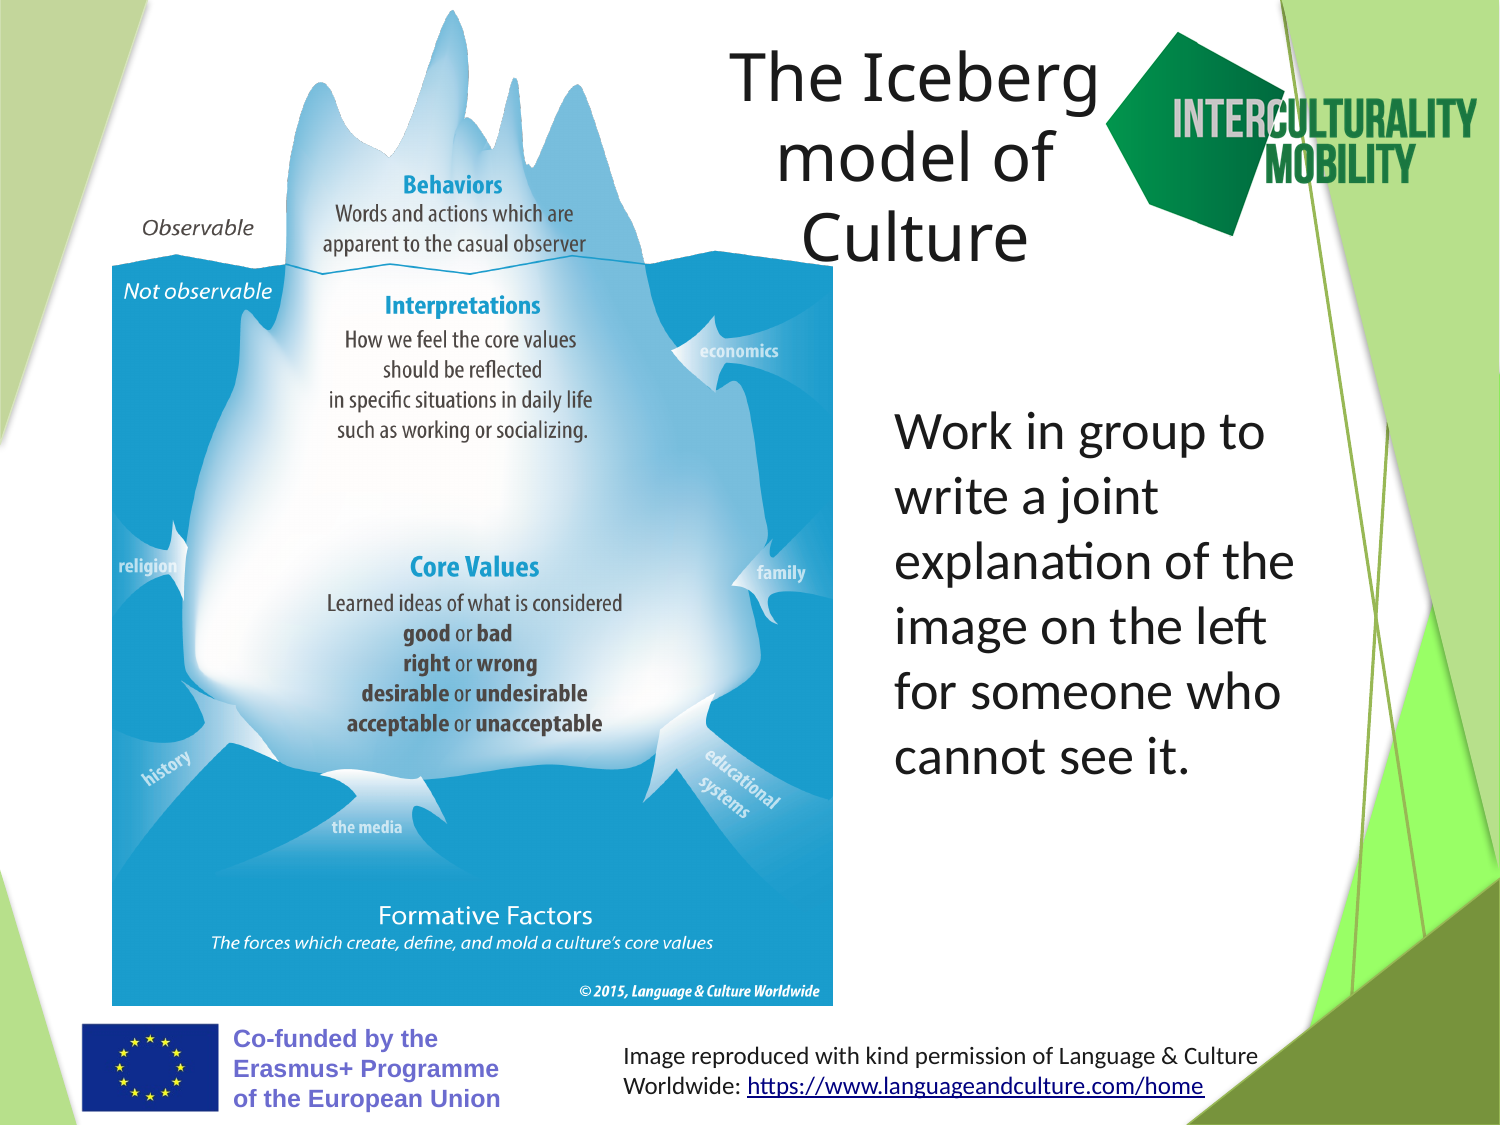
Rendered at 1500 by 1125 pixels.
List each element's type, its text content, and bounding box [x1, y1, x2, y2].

picture [238, 1096, 243, 1105]
title The Iceberg model of Culture [837, 30, 1176, 279]
list Image reproduced with kind permission of Language & Culture Worldwide: https://www.languageandculture.com/home [608, 1032, 1355, 1121]
text_box Work in group to write a joint explanation of the image on the left for someone who cannot see it. [879, 387, 1353, 929]
picture [1176, 30, 1477, 237]
picture [238, 1032, 243, 1044]
picture [53, 0, 833, 1125]
